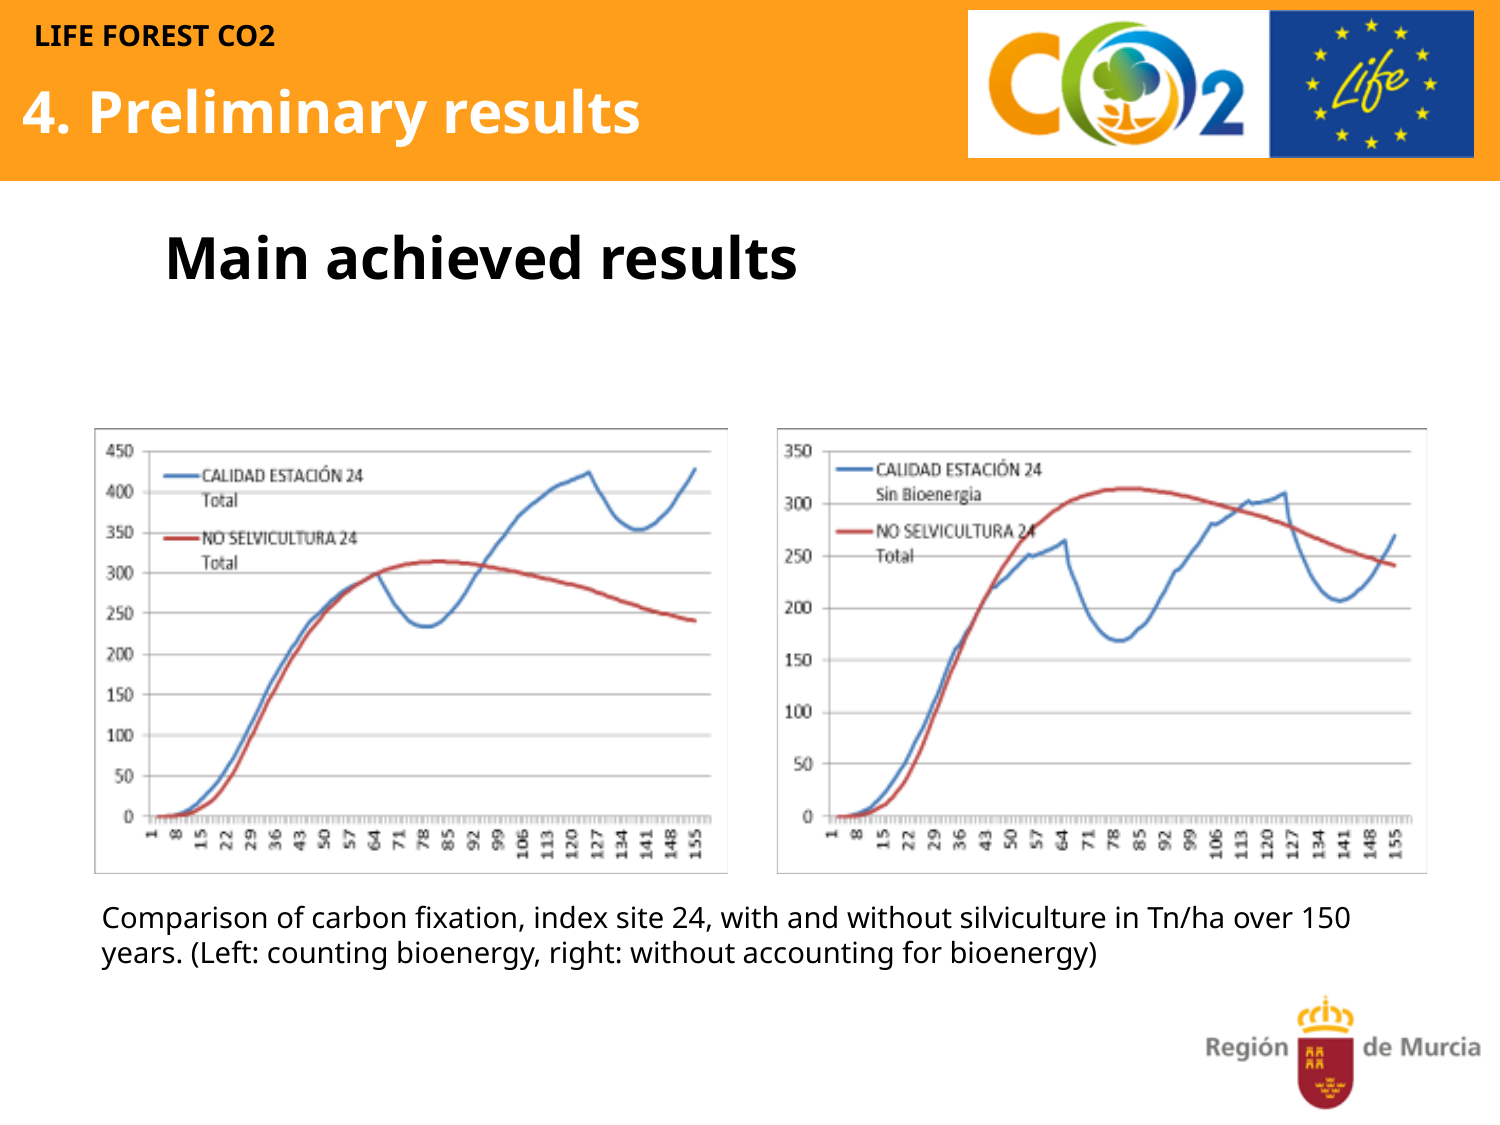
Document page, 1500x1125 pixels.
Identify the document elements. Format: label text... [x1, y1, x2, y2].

picture [94, 428, 728, 874]
picture [1199, 992, 1484, 1111]
text_box Main achieved results [149, 213, 1447, 299]
picture [776, 428, 1428, 874]
text_box Comparison of carbon fixation, index site 24, with and without silviculture in Tn/ha over 150 years. (Left: counting bioenergy, right: without accounting for bioenergy) [86, 892, 1447, 977]
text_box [0, 0, 1500, 181]
